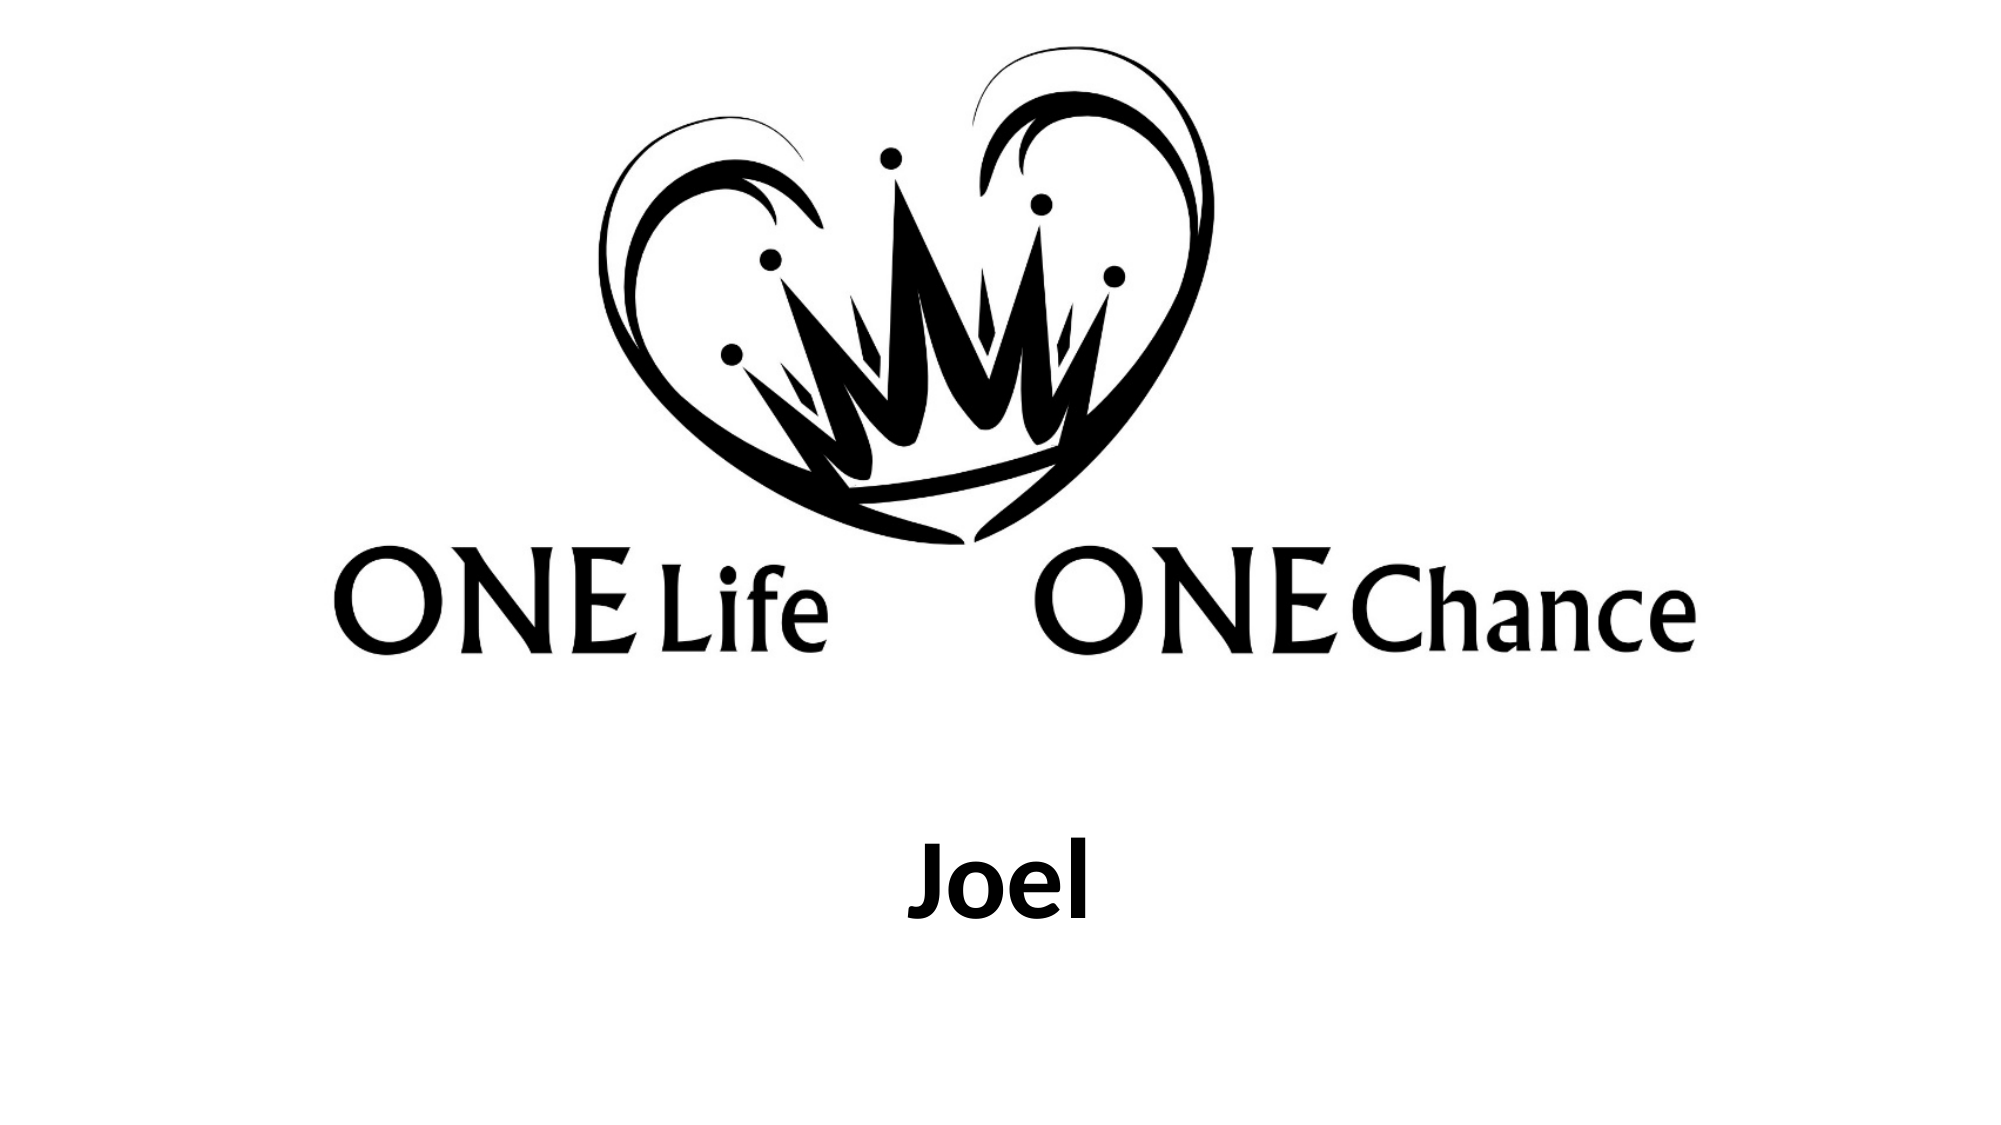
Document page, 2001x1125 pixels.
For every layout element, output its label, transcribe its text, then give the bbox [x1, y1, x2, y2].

picture [156, 0, 1884, 874]
text_box Joel [892, 874, 1108, 949]
